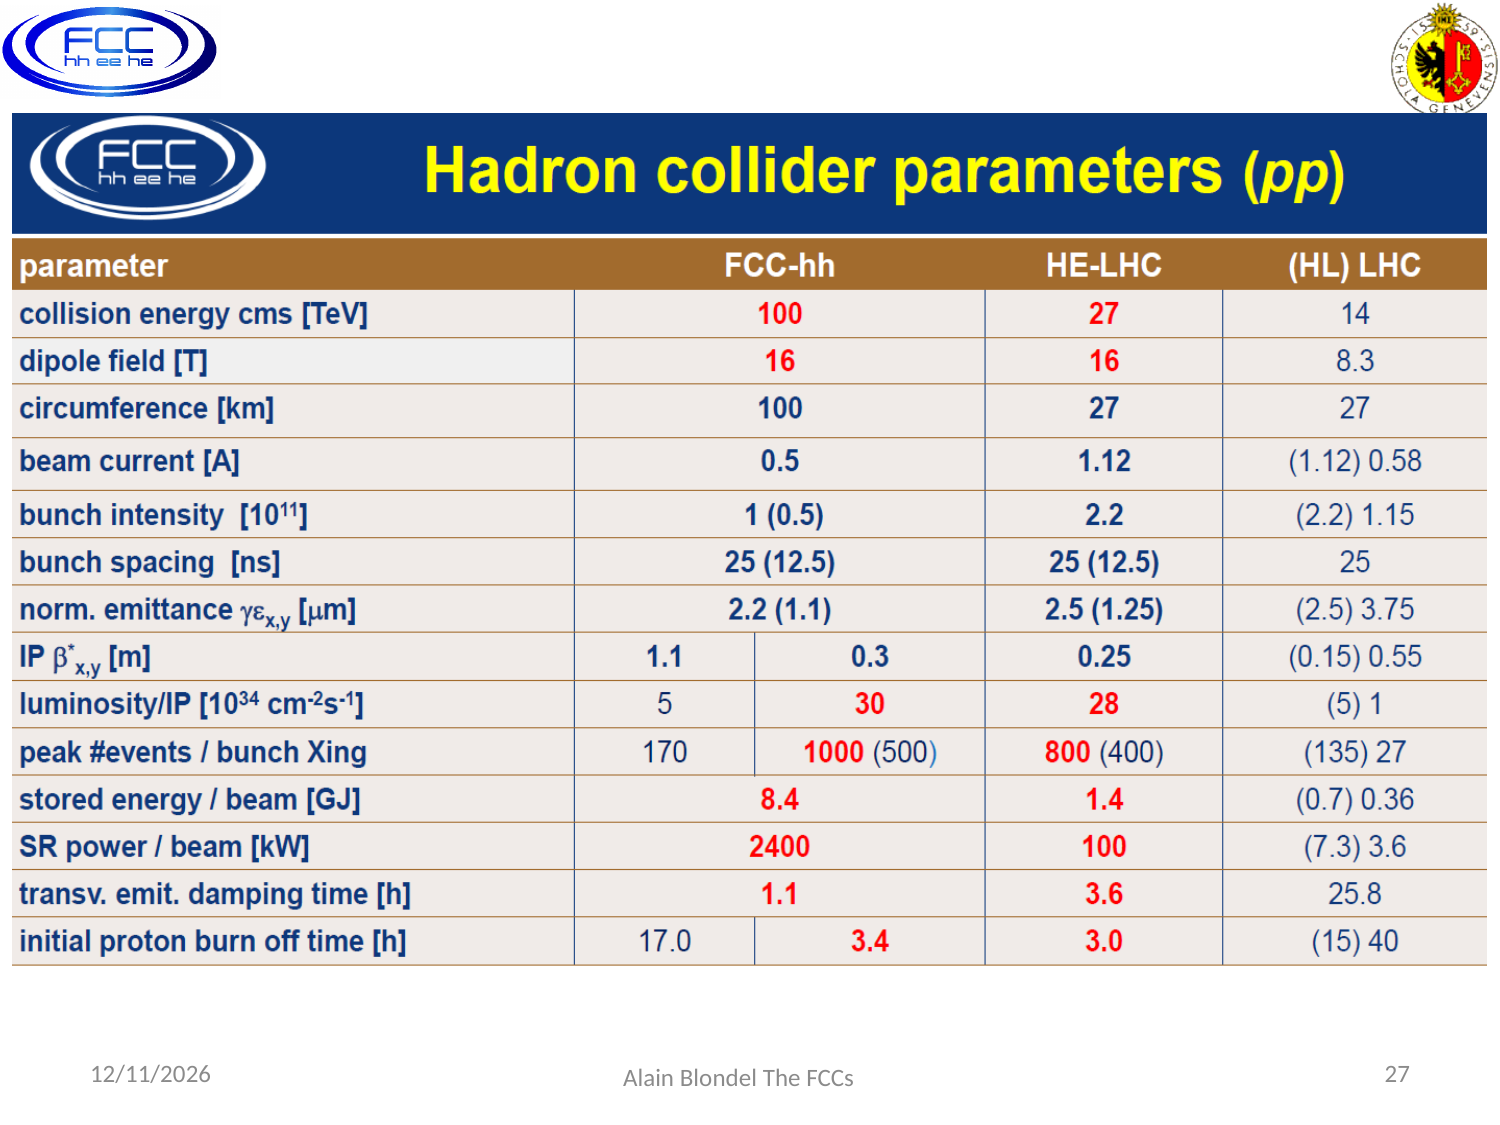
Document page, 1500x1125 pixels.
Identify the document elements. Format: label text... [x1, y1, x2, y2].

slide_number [75, 1042, 425, 1103]
picture [12, 0, 1500, 969]
slide_number 27 [1074, 1042, 1425, 1103]
picture [0, 5, 221, 99]
footer Alain Blondel The FCCs [454, 1046, 1023, 1107]
